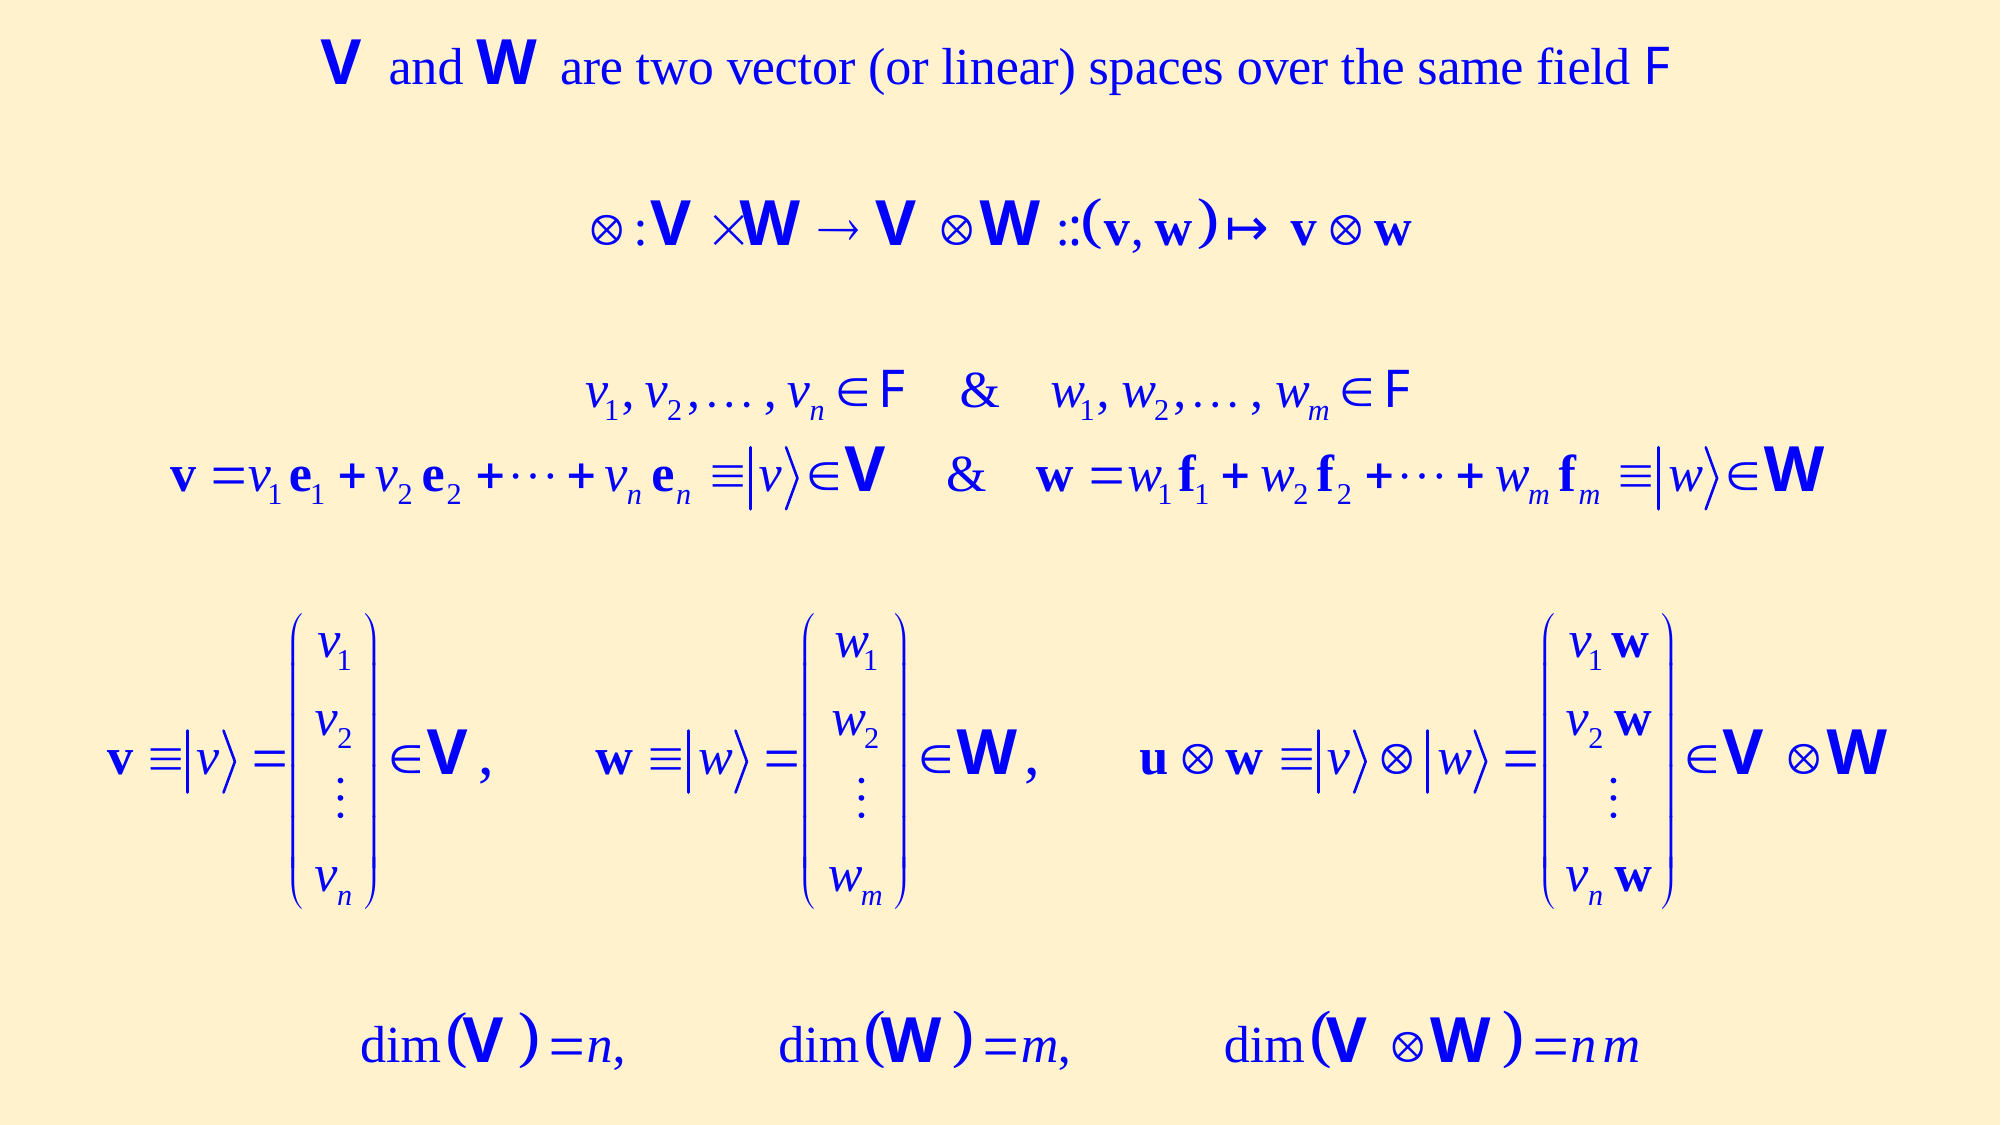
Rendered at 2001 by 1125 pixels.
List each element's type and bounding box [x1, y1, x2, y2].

text_box [102, 35, 1898, 1090]
